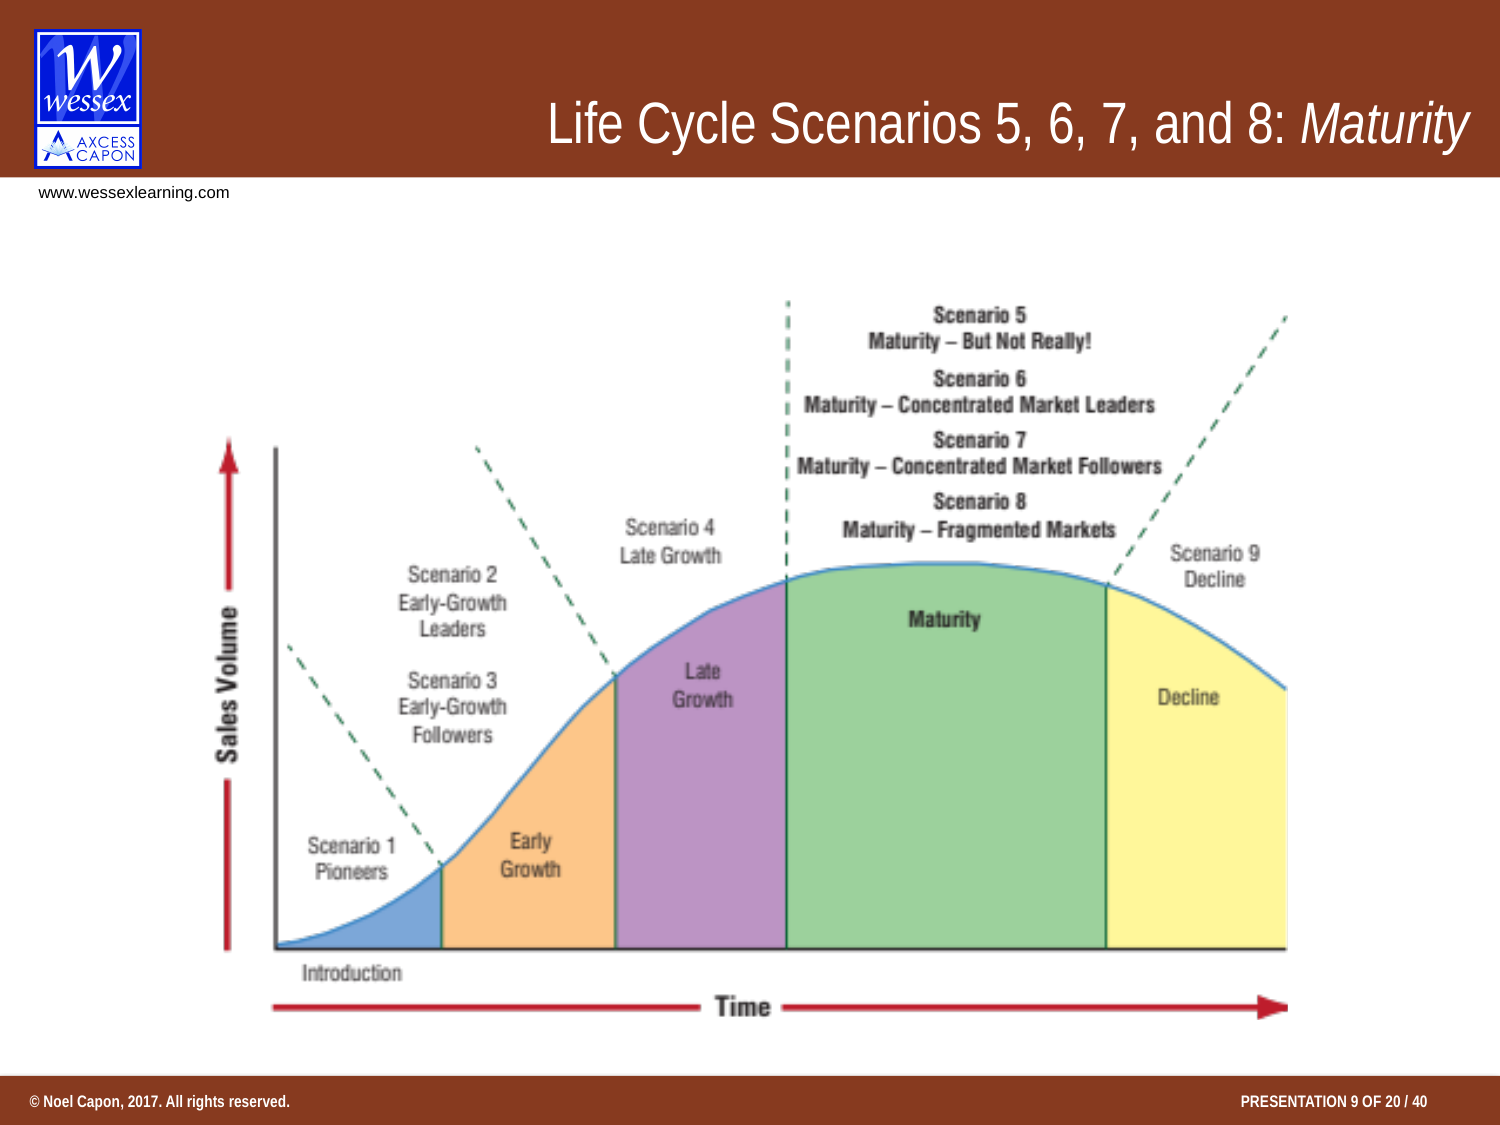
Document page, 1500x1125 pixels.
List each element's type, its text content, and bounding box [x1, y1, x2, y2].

picture [34, 28, 142, 169]
text_box www.wessexlearning.com [38, 182, 231, 203]
text_box Life Cycle Scenarios 5, 6, 7, and 8: Maturity [0, 0, 1500, 178]
picture [212, 300, 1289, 1020]
